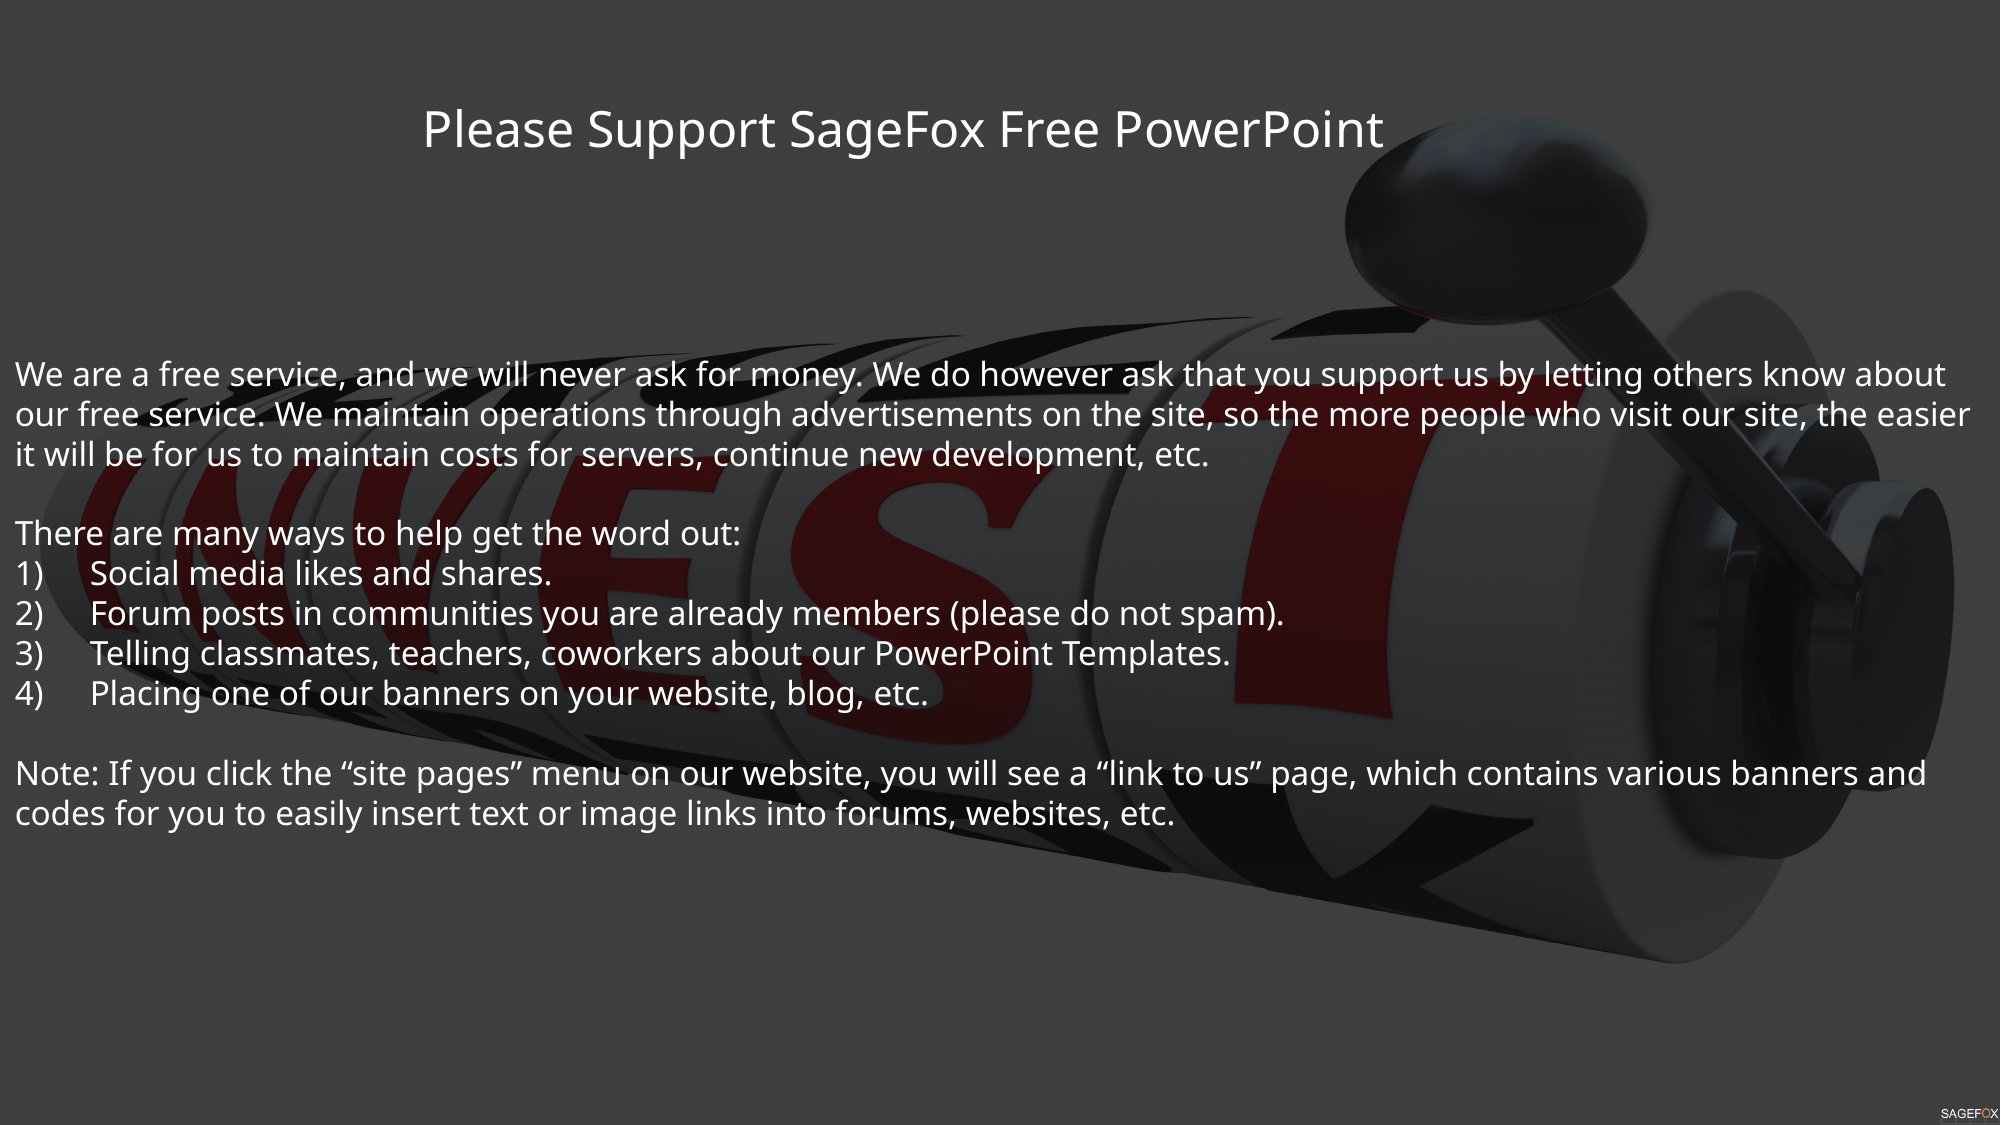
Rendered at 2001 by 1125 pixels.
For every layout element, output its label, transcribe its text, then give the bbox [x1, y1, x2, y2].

title Please Support SageFox Free PowerPoint [363, 72, 1444, 190]
text_box We are a free service, and we will never ask for money. We do however ask that you support us by letting others know about our free service. We maintain operations through advertisements on the site, so the more people who visit our site, the easier it will be for us to maintain costs for servers, continue new development, etc. There are many ways to help get the word out: Social media likes and shares. Forum posts in communities you are already members (please do not spam). Telling classmates, teachers, coworkers about our PowerPoint Templates. Placing one of our banners on your website, blog, etc. Note: If you click the “site pages” menu on our website, you will see a “link to us” page, which contains various banners and codes for you to easily insert text or image links into forums, websites, etc. [0, 0, 2000, 1125]
